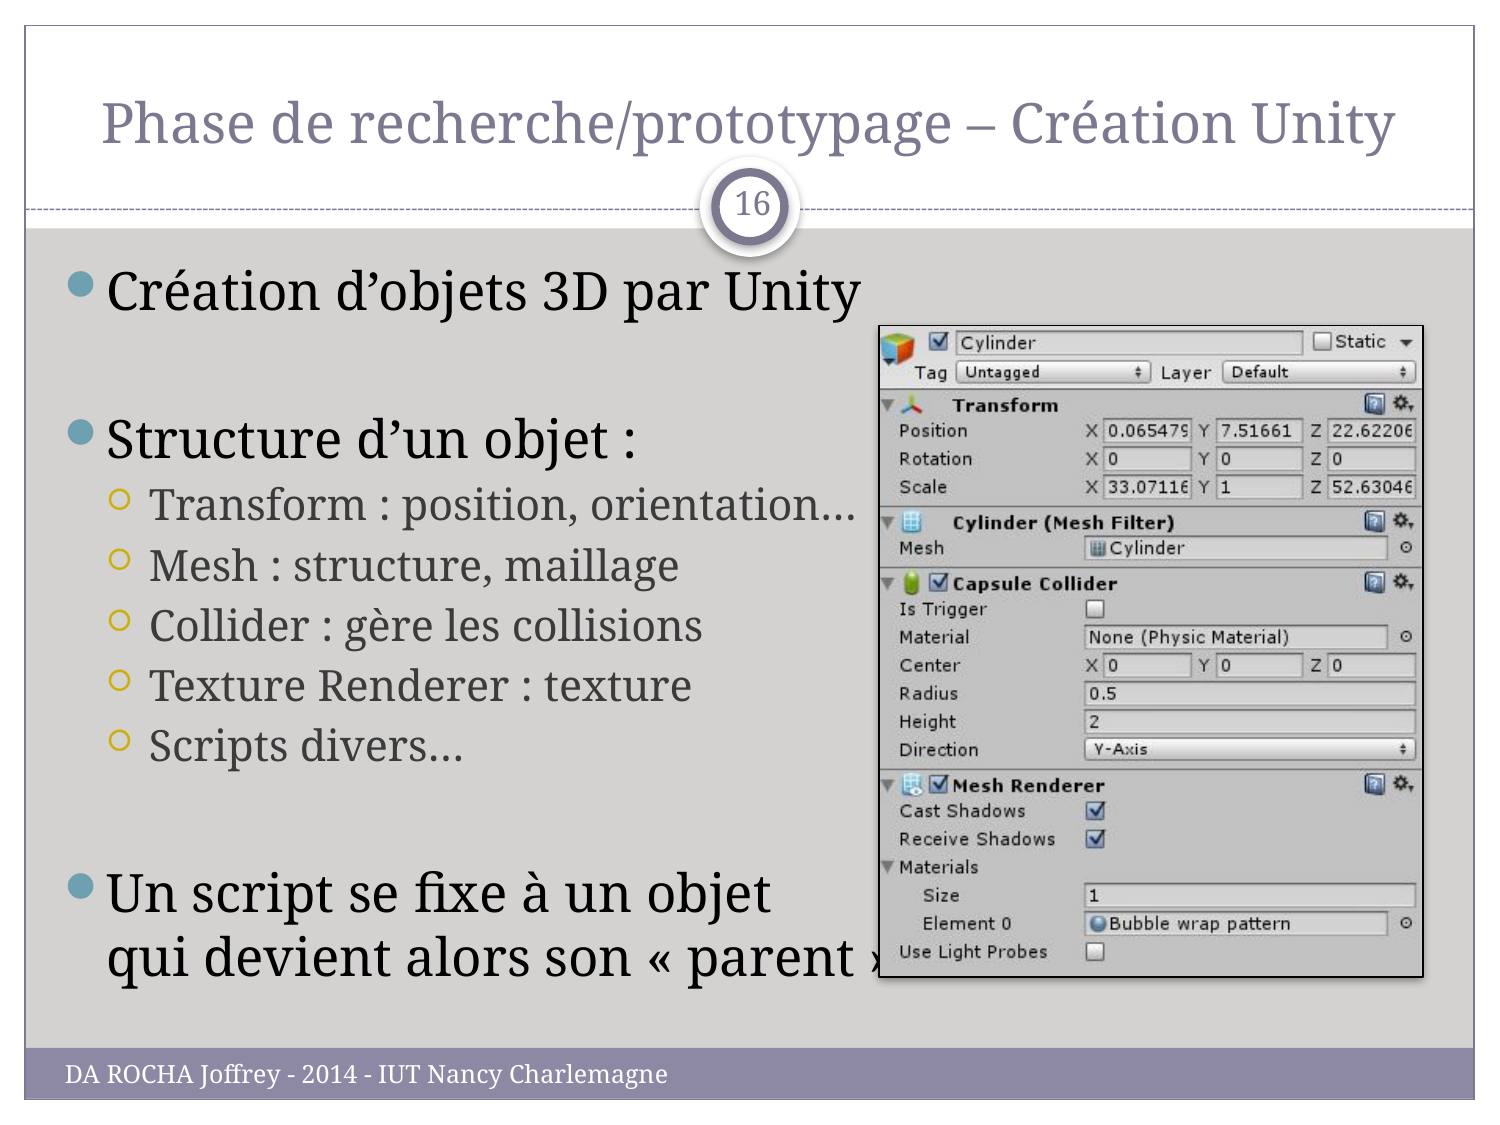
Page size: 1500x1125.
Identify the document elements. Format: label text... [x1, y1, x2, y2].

footer DA ROCHA Joffrey - 2014 - IUT Nancy Charlemagne [50, 1051, 904, 1112]
picture [879, 326, 1423, 977]
title Phase de recherche/prototypage – Création Unity [49, 37, 1450, 162]
list Création d’objets 3D par Unity Structure d’un objet : Transform : position, orientation… Mesh : structure, maillage Collider : gère les collisions Texture Renderer : texture Scripts divers… Un script se fixe à un objet qui devient alors son « parent » [49, 250, 1445, 1001]
slide_number 16 [715, 168, 791, 241]
